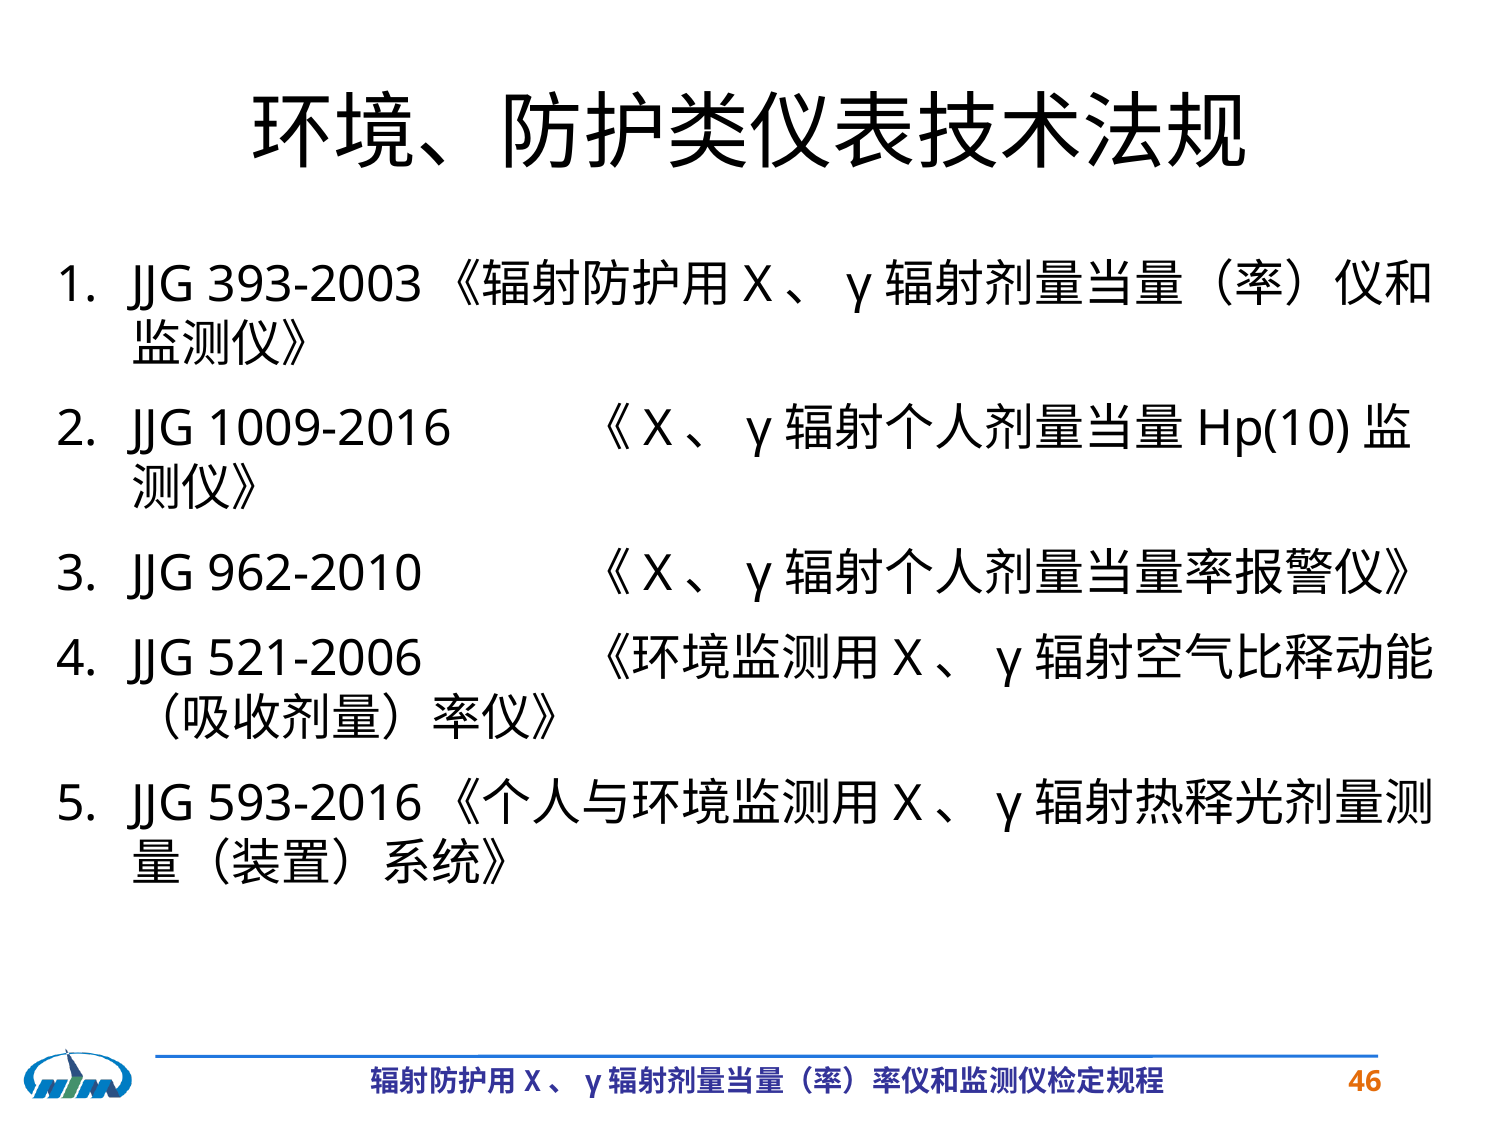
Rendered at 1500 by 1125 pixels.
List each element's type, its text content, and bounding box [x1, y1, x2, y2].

picture [17, 1033, 138, 1118]
title 环境、防护类仪表技术法规 [75, 45, 1425, 213]
list JJG 393-2003 《辐射防护用X、γ辐射剂量当量（率）仪和监测仪》 JJG 1009-2016 《X、γ辐射个人剂量当量Hp(10)监测仪》 JJG 962-2010 《X、γ辐射个人剂量当量率报警仪》 JJG 521-2006 《环境监测用X、γ辐射空气比释动能（吸收剂量）率仪》 JJG 593-2016 《个人与环境监测用X、γ辐射热释光剂量测量（装置）系统》 [41, 243, 1459, 1005]
